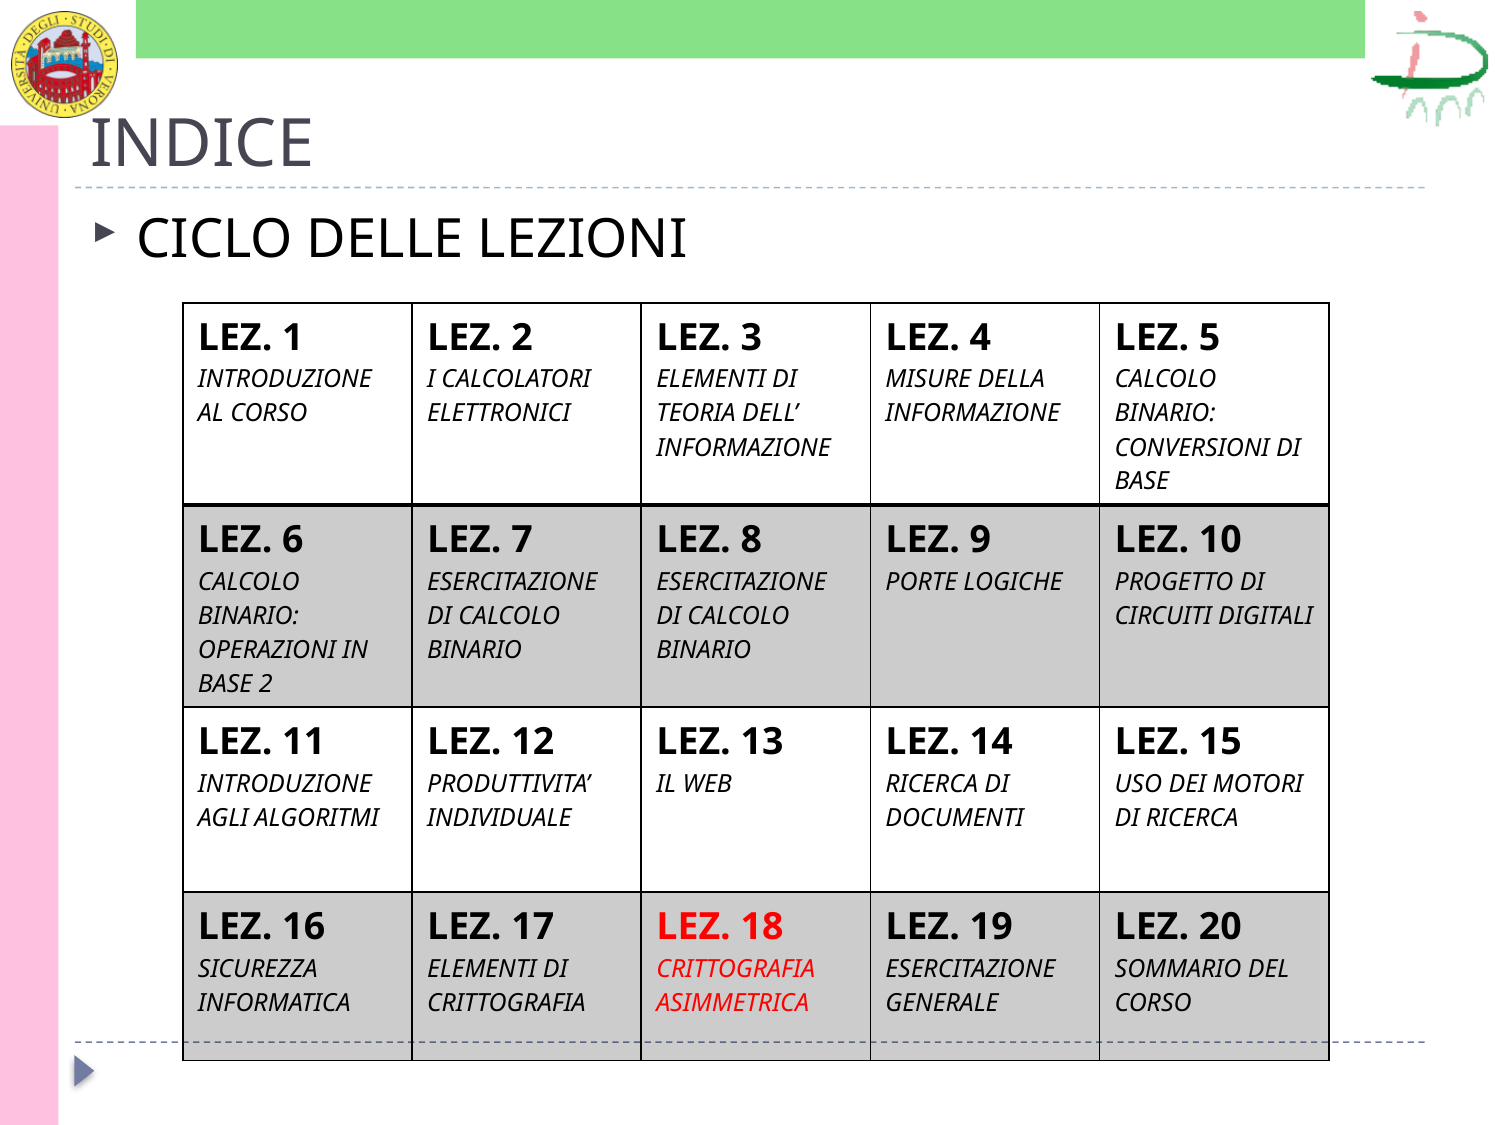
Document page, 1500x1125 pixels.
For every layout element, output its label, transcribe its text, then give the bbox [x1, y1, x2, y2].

table_cell LEZ. 18 CRITTOGRAFIA ASIMMETRICA [642, 893, 870, 1060]
table_cell LEZ. 20 SOMMARIO DEL CORSO [1100, 893, 1328, 1060]
list CICLO DELLE LEZIONI [76, 196, 1427, 315]
table_cell LEZ. 8 ESERCITAZIONE DI CALCOLO BINARIO [642, 507, 870, 706]
table_cell LEZ. 14 RICERCA DI DOCUMENTI [871, 708, 1099, 891]
table_cell LEZ. 16 SICUREZZA INFORMATICA [184, 893, 411, 1060]
table_cell LEZ. 10 PROGETTO DI CIRCUITI DIGITALI [1100, 507, 1328, 706]
table_cell LEZ. 13 IL WEB [642, 708, 870, 891]
table_cell LEZ. 15 USO DEI MOTORI DI RICERCA [1100, 708, 1328, 891]
table_cell LEZ. 6 CALCOLO BINARIO: OPERAZIONI IN BASE 2 [184, 507, 411, 706]
table_cell LEZ. 11 INTRODUZIONE AGLI ALGORITMI [184, 708, 411, 891]
table_cell LEZ. 17 ELEMENTI DI CRITTOGRAFIA [413, 893, 640, 1060]
picture [11, 11, 118, 118]
table_cell LEZ. 7 ESERCITAZIONE DI CALCOLO BINARIO [413, 507, 640, 706]
table_cell LEZ. 19 ESERCITAZIONE GENERALE [871, 893, 1099, 1060]
table_header LEZ. 4 MISURE DELLA INFORMAZIONE [871, 304, 1099, 503]
table_cell LEZ. 9 PORTE LOGICHE [871, 507, 1099, 706]
table_header LEZ. 3 ELEMENTI DI TEORIA DELL’ INFORMAZIONE [642, 304, 870, 503]
title INDICE [74, 81, 1426, 188]
table_header LEZ. 1 INTRODUZIONE AL CORSO [184, 304, 411, 503]
table_header LEZ. 2 I CALCOLATORI ELETTRONICI [413, 304, 640, 503]
picture [1371, 11, 1489, 129]
table_cell LEZ. 12 PRODUTTIVITA’ INDIVIDUALE [413, 708, 640, 891]
table_header LEZ. 5 CALCOLO BINARIO: CONVERSIONI DI BASE [1100, 304, 1328, 503]
